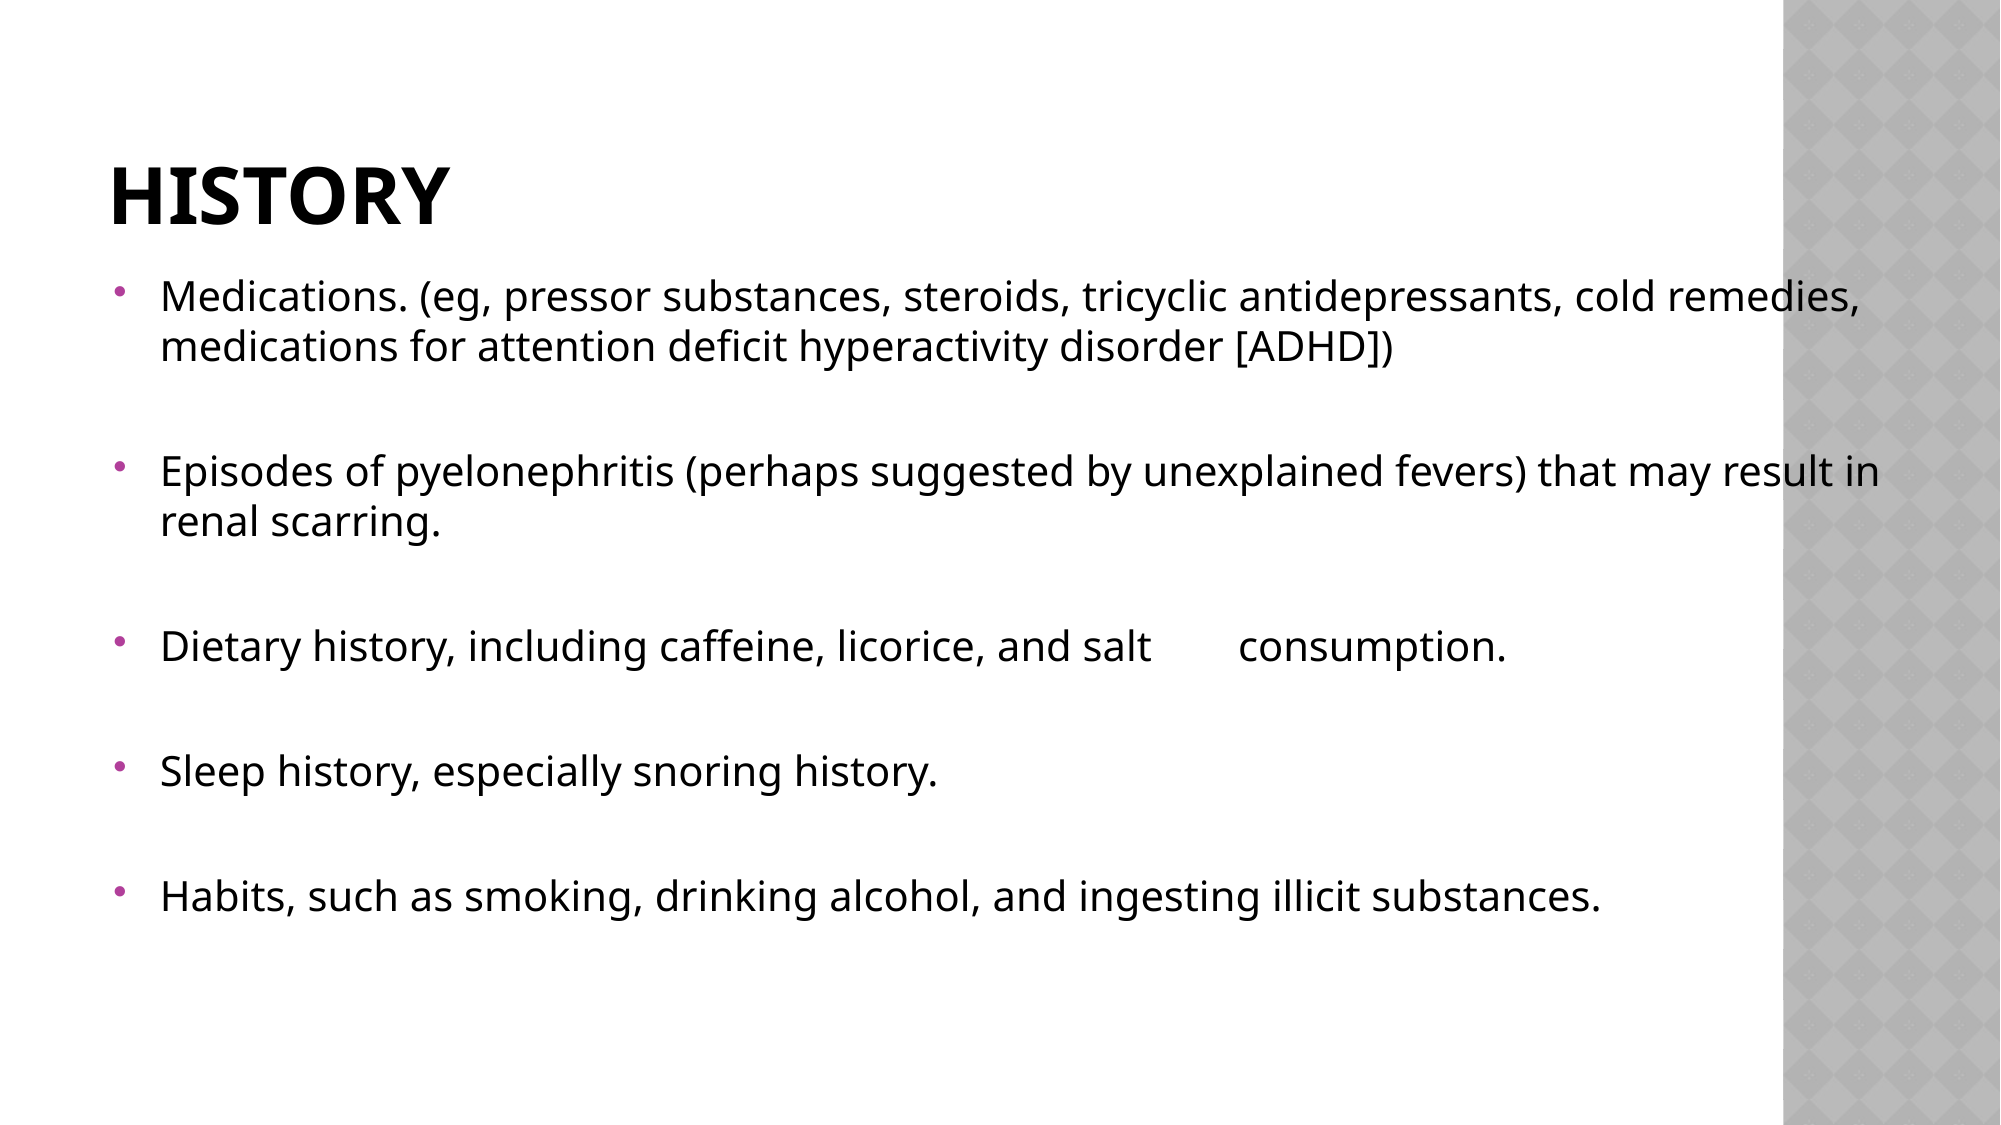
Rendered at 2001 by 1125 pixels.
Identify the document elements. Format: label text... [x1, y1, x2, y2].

list Medications. (eg, pressor substances, steroids, tricyclic antidepressants, cold remedies, medications for attention deficit hyperactivity disorder [ADHD]) Episodes of pyelonephritis (perhaps suggested by unexplained fevers) that may result in renal scarring. Dietary history, including caffeine, licorice, and salt consumption. Sleep history, especially snoring history. Habits, such as smoking, drinking alcohol, and ingesting illicit substances. [99, 262, 1900, 1125]
title History [99, 52, 1684, 240]
